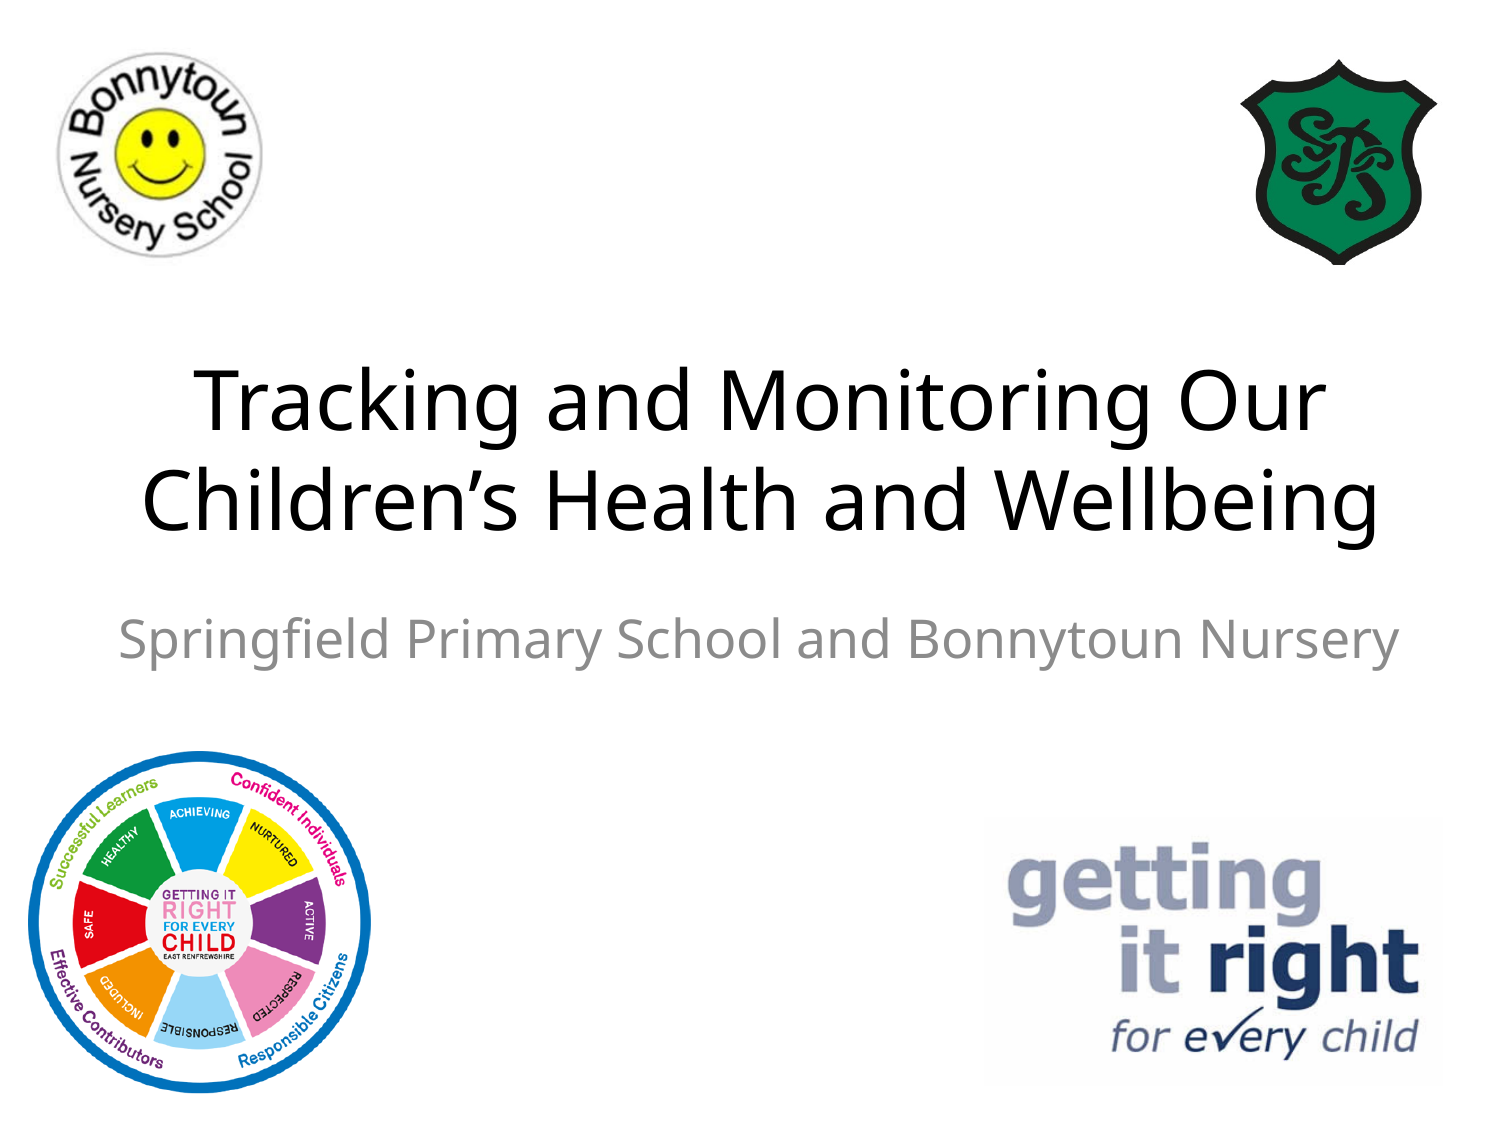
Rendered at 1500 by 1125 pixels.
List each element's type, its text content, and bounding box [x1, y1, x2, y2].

picture [1233, 50, 1443, 275]
picture [984, 817, 1443, 1086]
subtitle Springfield Primary School and Bonnytoun Nursery [79, 597, 1439, 693]
title Tracking and Monitoring Our Children’s Health and Wellbeing [123, 326, 1399, 568]
picture [28, 39, 289, 286]
picture [28, 751, 378, 1095]
